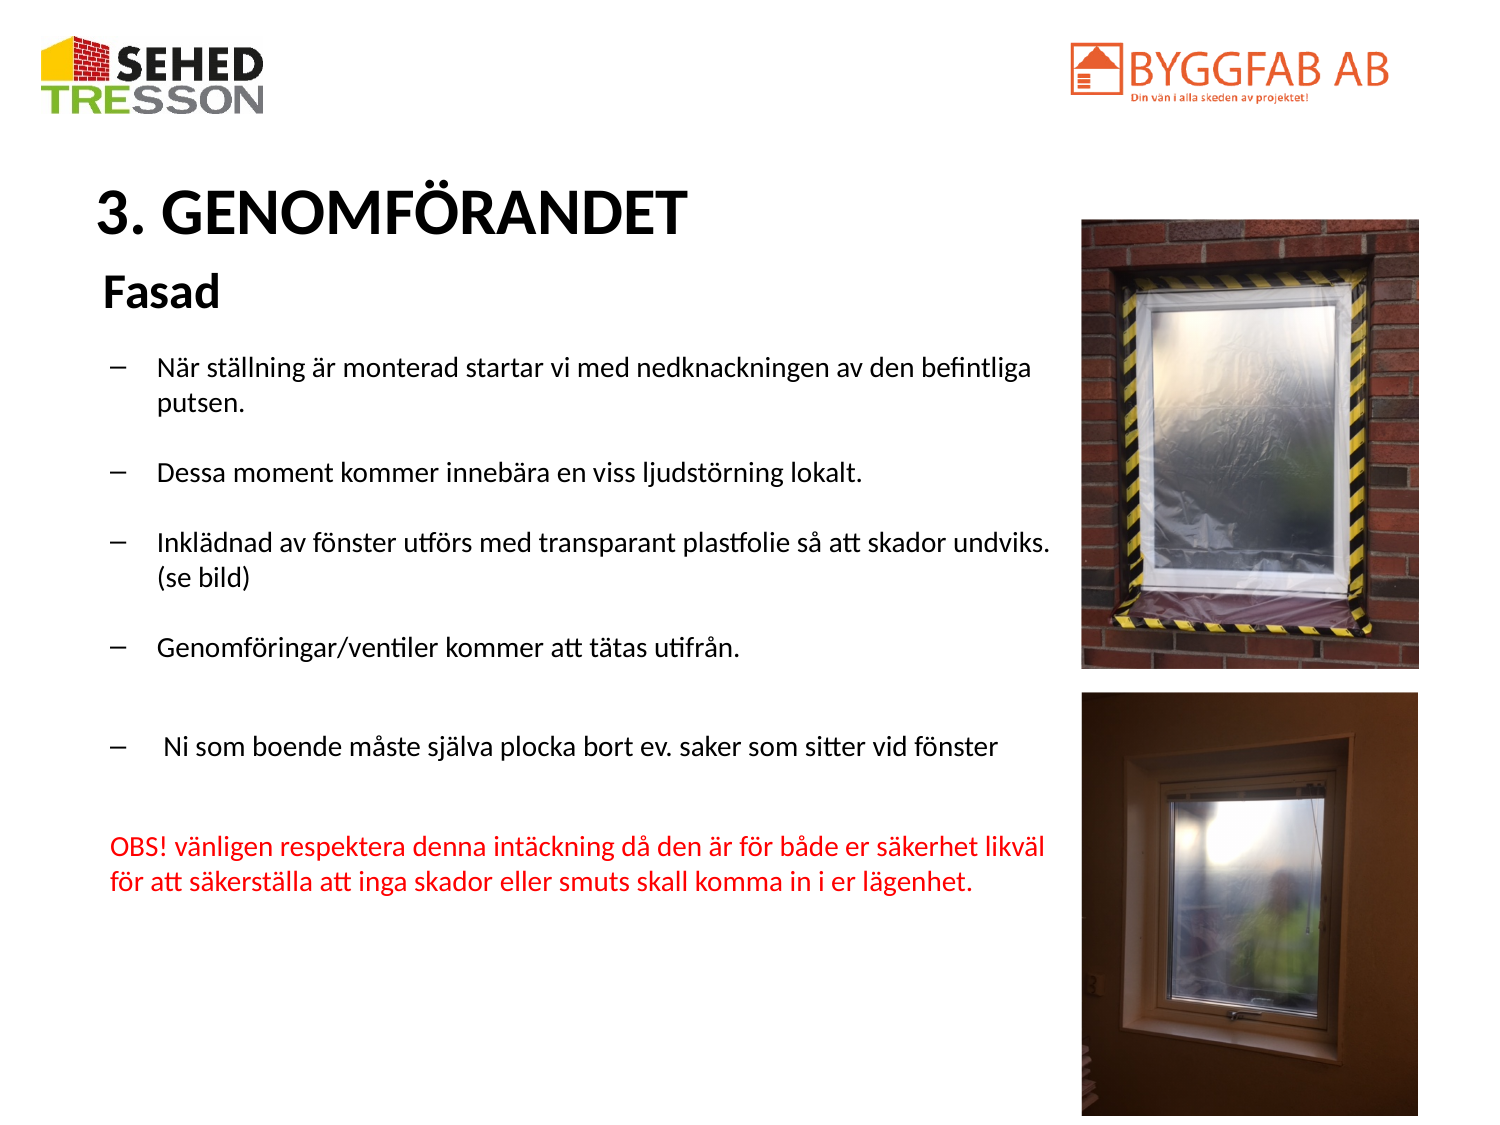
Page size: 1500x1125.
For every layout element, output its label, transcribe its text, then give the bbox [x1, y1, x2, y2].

picture [1025, 220, 1475, 668]
picture [40, 35, 263, 114]
list 3. GENOMFÖRANDET Fasad När ställning är monterad startar vi med nedknackningen av den befintliga putsen. Dessa moment kommer innebära en viss ljudstörning lokalt. Inklädnad av fönster utförs med transparant plastfolie så att skador undviks. (se bild) Genomföringar/ventiler kommer att tätas utifrån. Ni som boende måste själva plocka bort ev. saker som sitter vid fönster OBS! vänligen respektera denna intäckning då den är för både er säkerhet likväl för att säkerställa att inga skador eller smuts skall komma in i er lägenhet. [80, 160, 1069, 905]
picture [1068, 41, 1389, 105]
picture [1037, 693, 1462, 1116]
